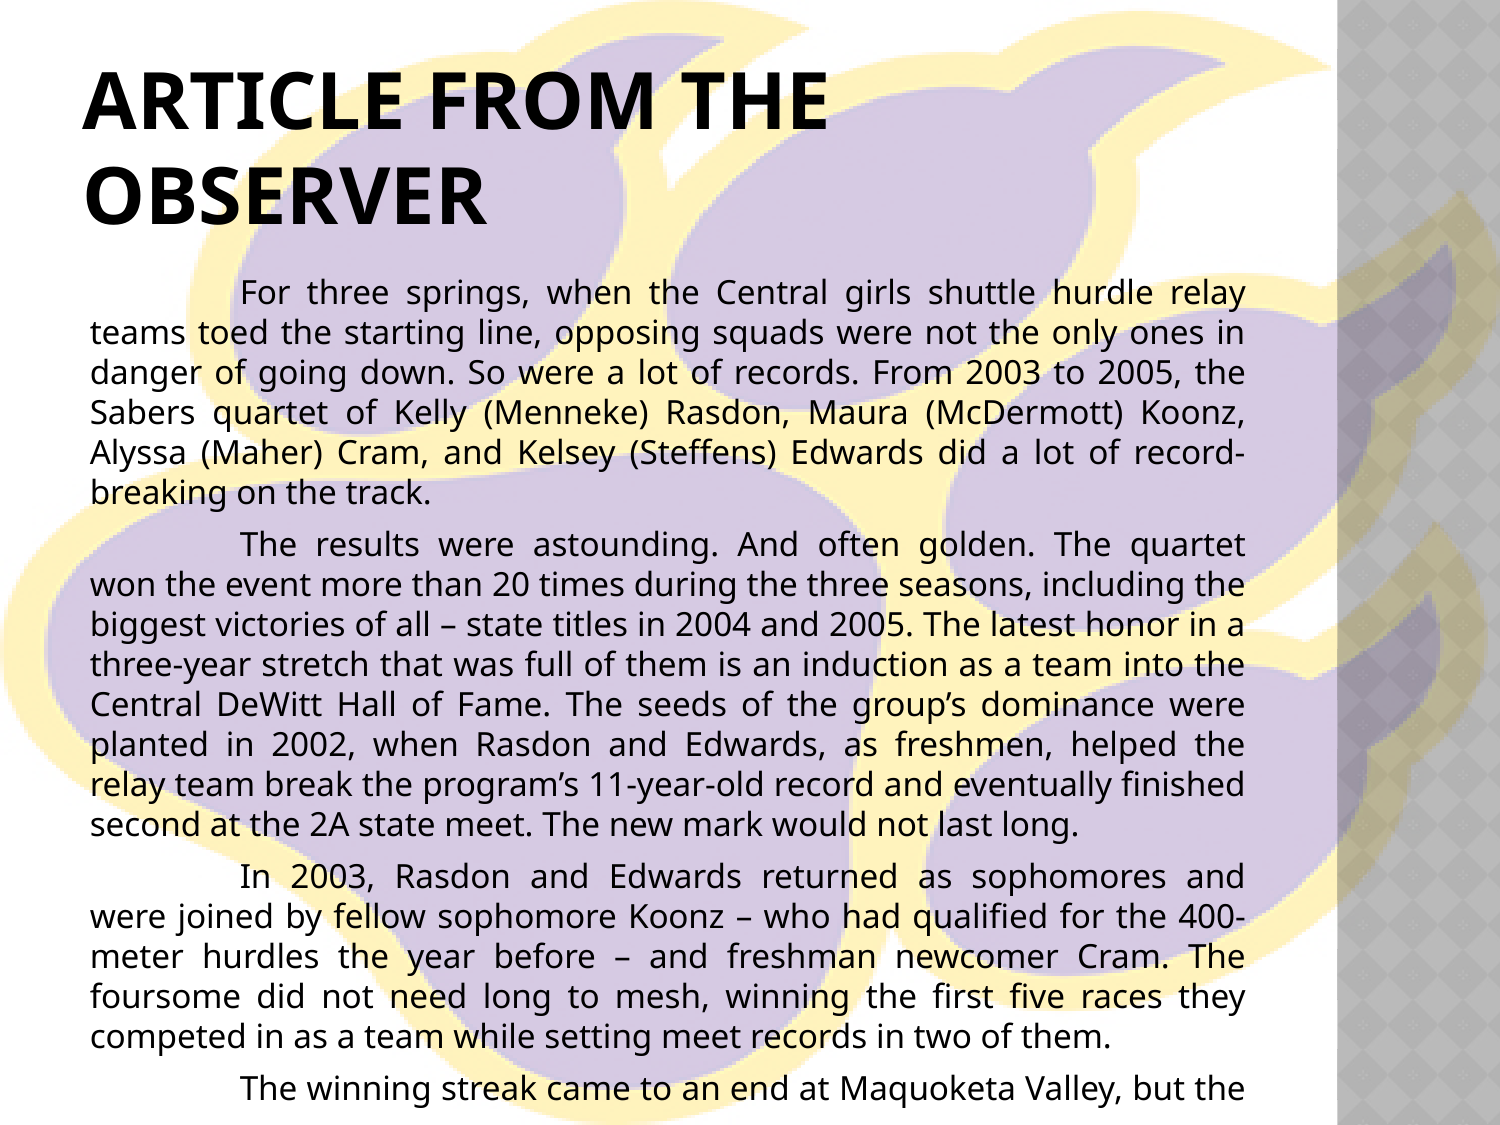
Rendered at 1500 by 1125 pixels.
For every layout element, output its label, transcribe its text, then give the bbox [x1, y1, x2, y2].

title Article from the Observer [75, 52, 1263, 240]
list For three springs, when the Central girls shuttle hurdle relay teams toed the starting line, opposing squads were not the only ones in danger of going down. So were a lot of records. From 2003 to 2005, the Sabers quartet of Kelly (Menneke) Rasdon, Maura (McDermott) Koonz, Alyssa (Maher) Cram, and Kelsey (Steffens) Edwards did a lot of record-breaking on the track. The results were astounding. And often golden. The quartet won the event more than 20 times during the three seasons, including the biggest victories of all – state titles in 2004 and 2005. The latest honor in a three-year stretch that was full of them is an induction as a team into the Central DeWitt Hall of Fame. The seeds of the group’s dominance were planted in 2002, when Rasdon and Edwards, as freshmen, helped the relay team break the program’s 11-year-old record and eventually finished second at the 2A state meet. The new mark would not last long. In 2003, Rasdon and Edwards returned as sophomores and were joined by fellow sophomore Koonz – who had qualified for the 400-meter hurdles the year before – and freshman newcomer Cram. The foursome did not need long to mesh, winning the first five races they competed in as a team while setting meet records in two of them. The winning streak came to an end at Maquoketa Valley, but the [75, 264, 1263, 1059]
